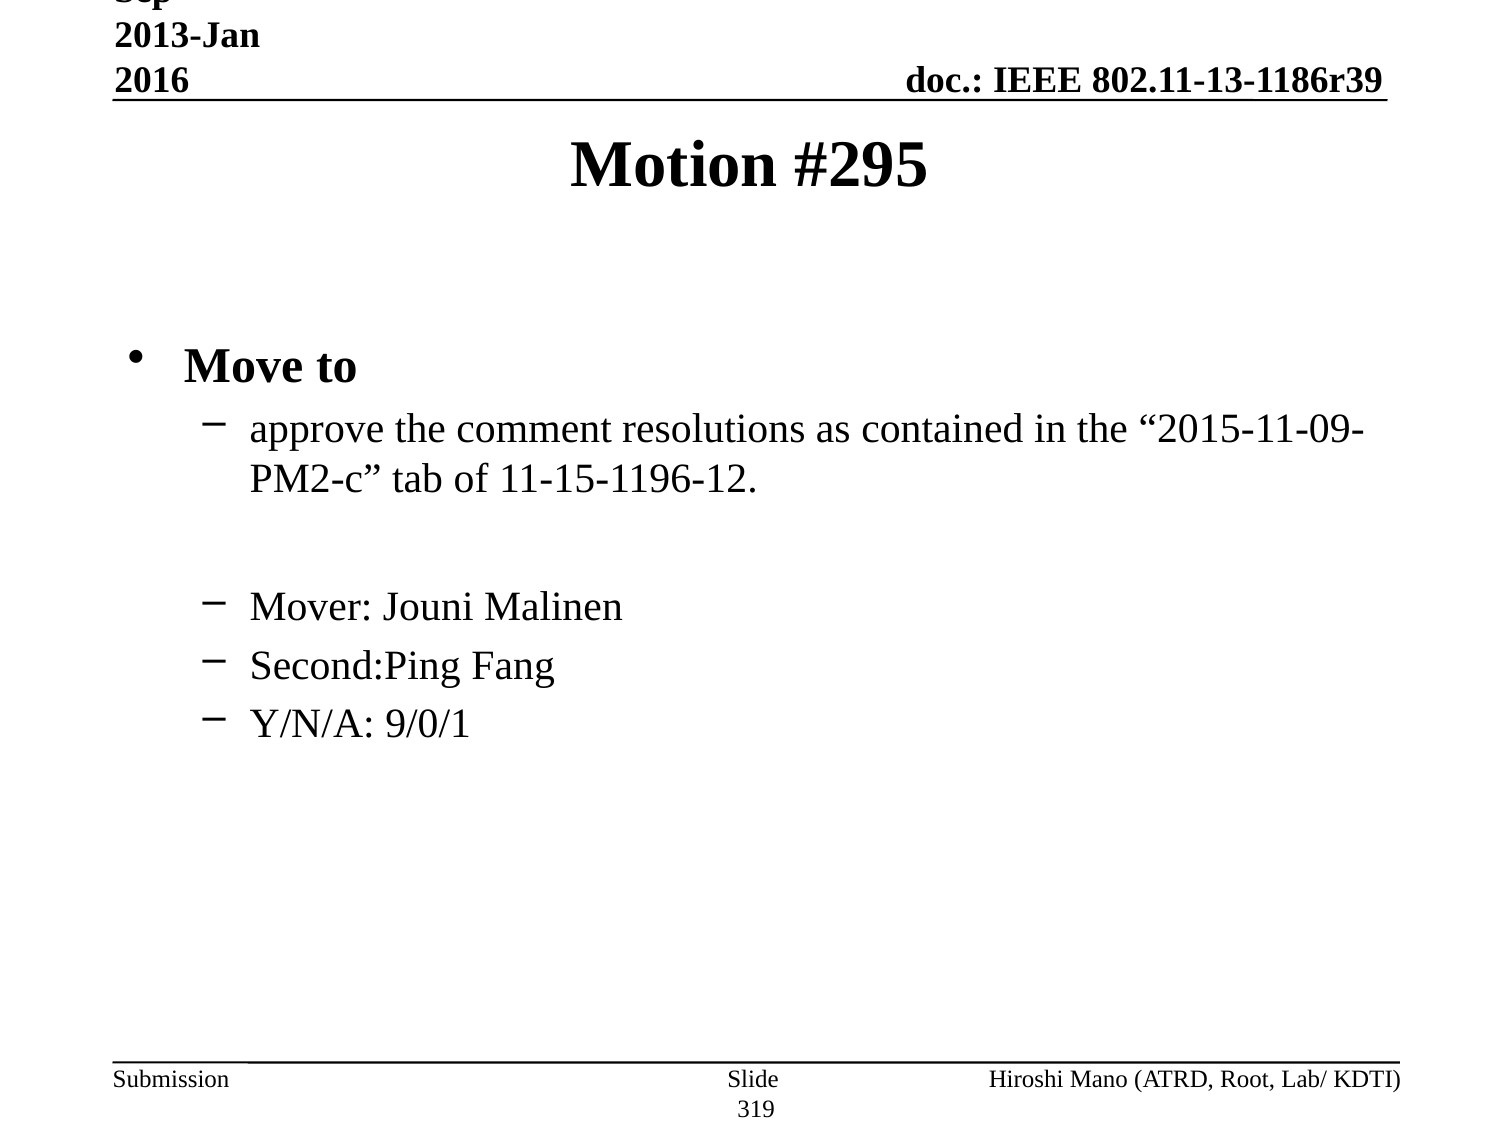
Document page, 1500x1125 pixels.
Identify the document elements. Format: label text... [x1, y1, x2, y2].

title Motion #295 [112, 112, 1388, 288]
footer Hiroshi Mano (ATRD, Root, Lab/ KDTI) [984, 1061, 1402, 1093]
list Move to approve the comment resolutions as contained in the “2015-11-09-PM2-c” tab of 11-15-1196-12. Mover: Jouni Malinen Second:Ping Fang Y/N/A: 9/0/1 [112, 324, 1388, 1001]
slide_number Slide 319 [712, 1061, 800, 1093]
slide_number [114, 54, 265, 101]
